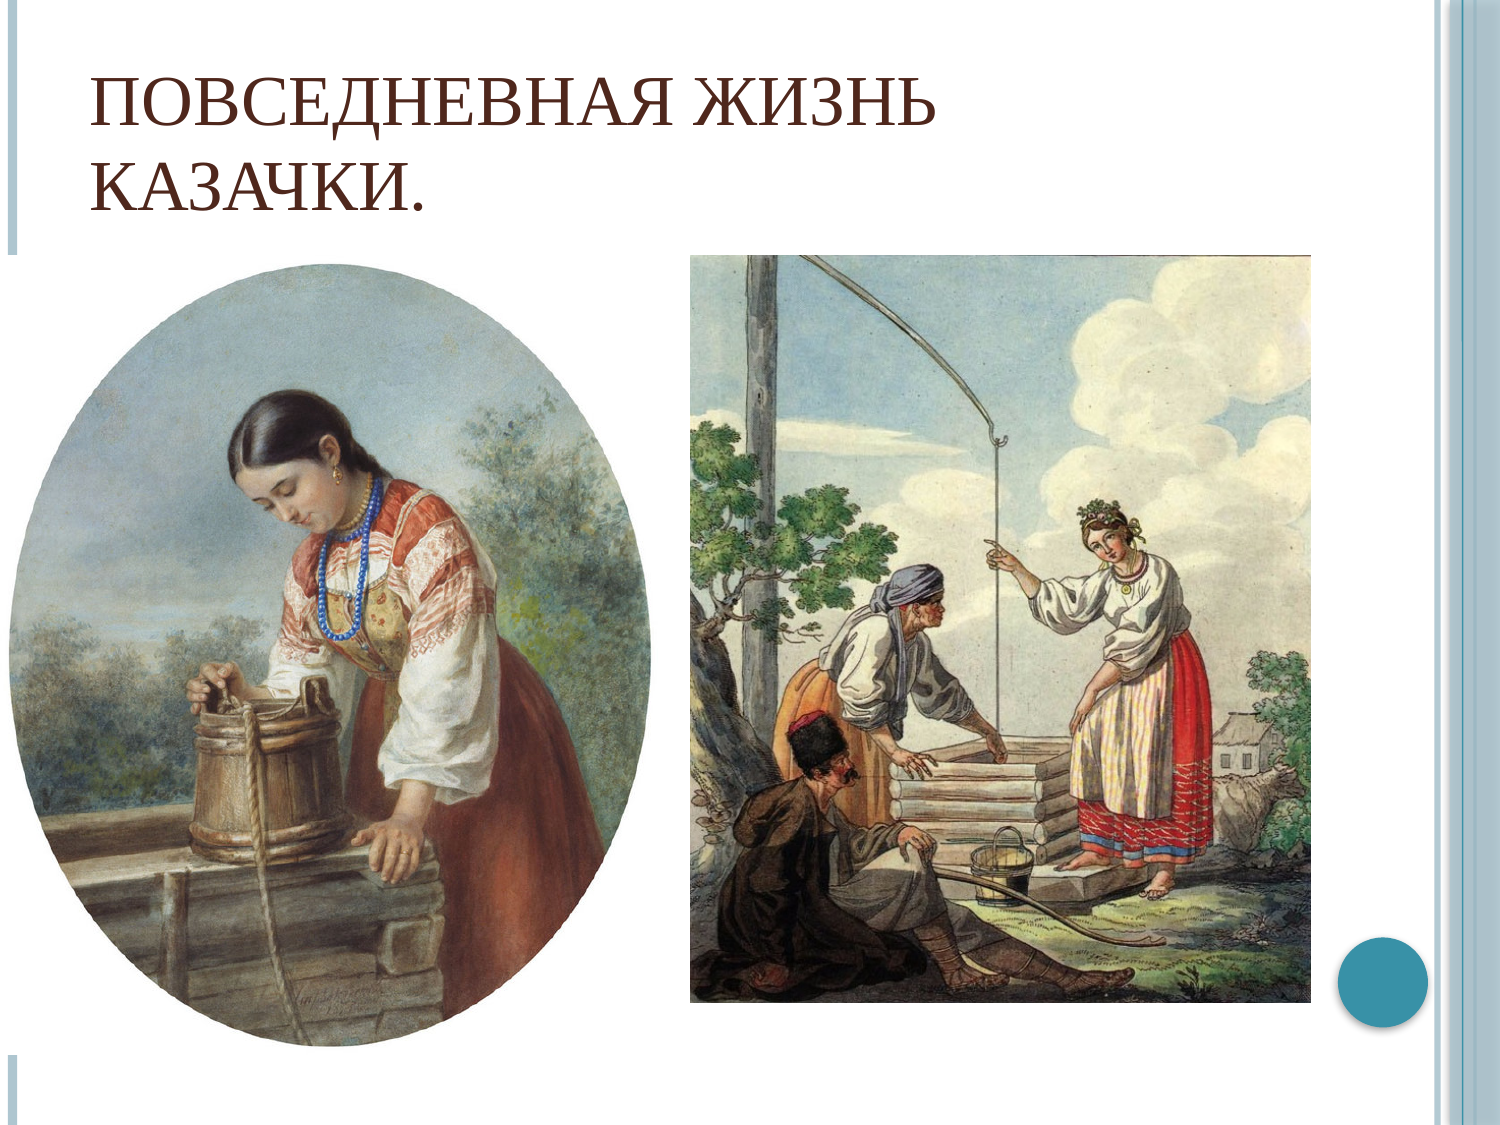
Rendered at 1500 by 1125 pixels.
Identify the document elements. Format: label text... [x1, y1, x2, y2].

title Повседневная жизнь казачки. [75, 45, 1300, 233]
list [0, 254, 662, 1056]
picture [690, 254, 1312, 1003]
